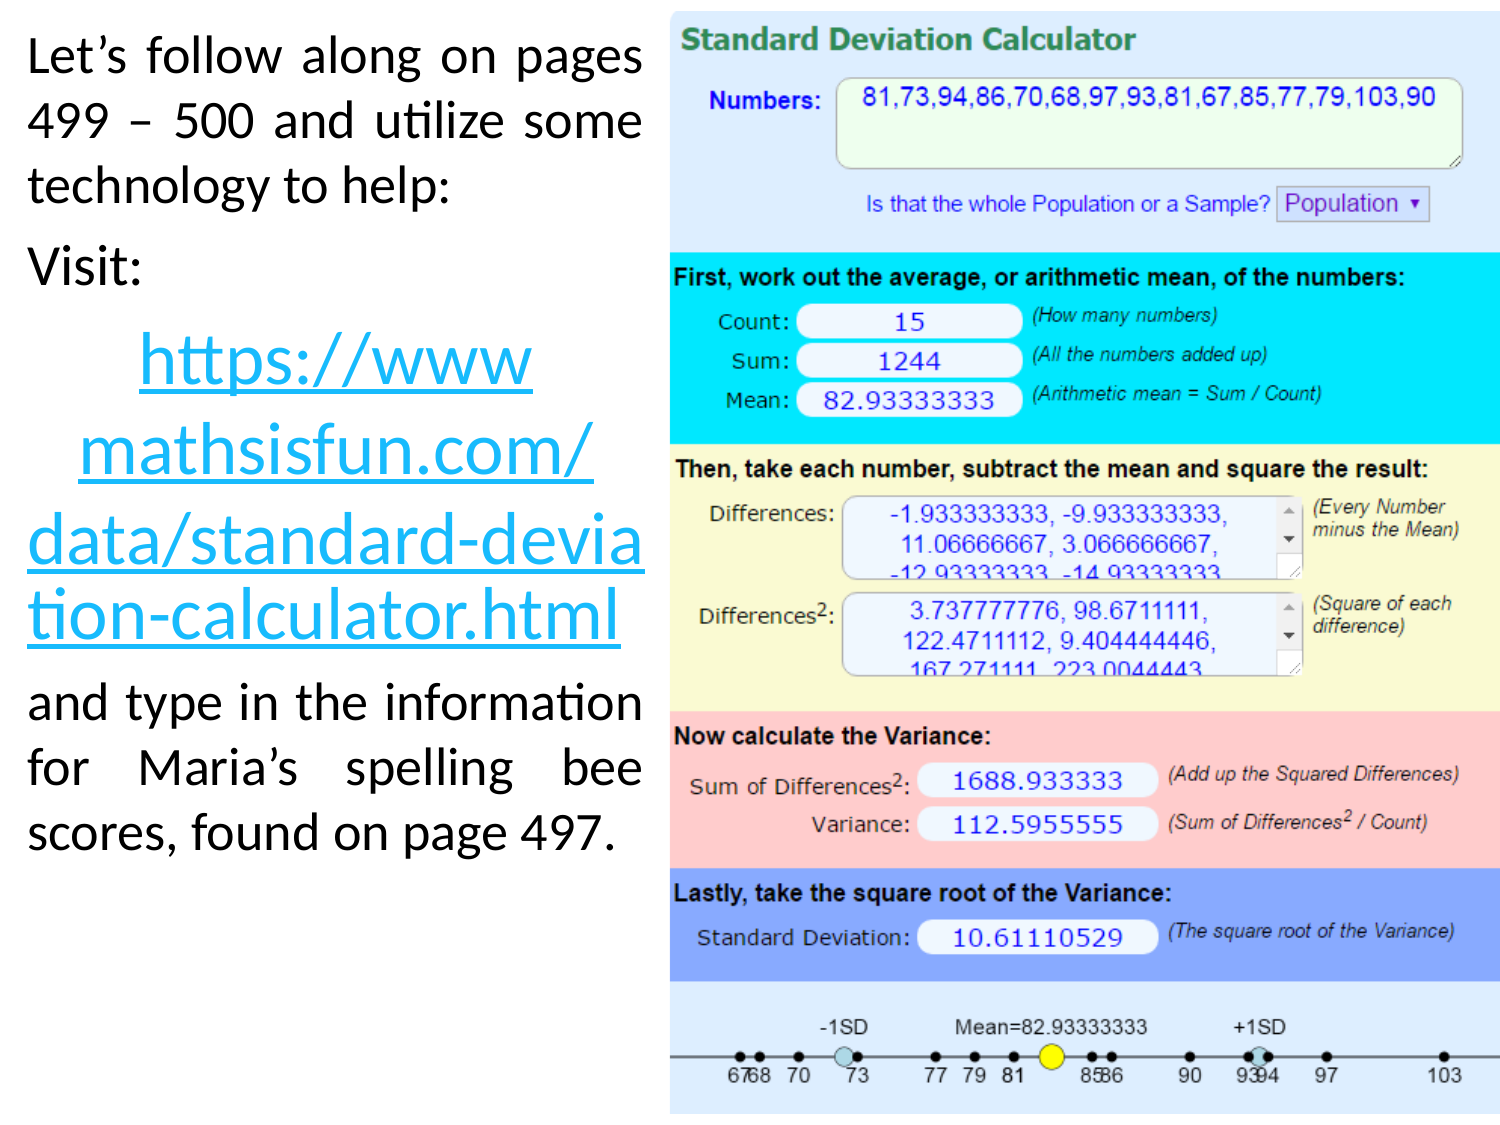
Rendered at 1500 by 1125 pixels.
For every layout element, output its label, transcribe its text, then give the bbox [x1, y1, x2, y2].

text_box Let’s follow along on pages 499 – 500 and utilize some technology to help: Visit: https://www mathsisfun.com/ data/standard-deviation-calculator.html and type in the information for Maria’s spelling bee scores, found on page 497. [12, 11, 650, 794]
picture [651, 11, 1500, 1114]
